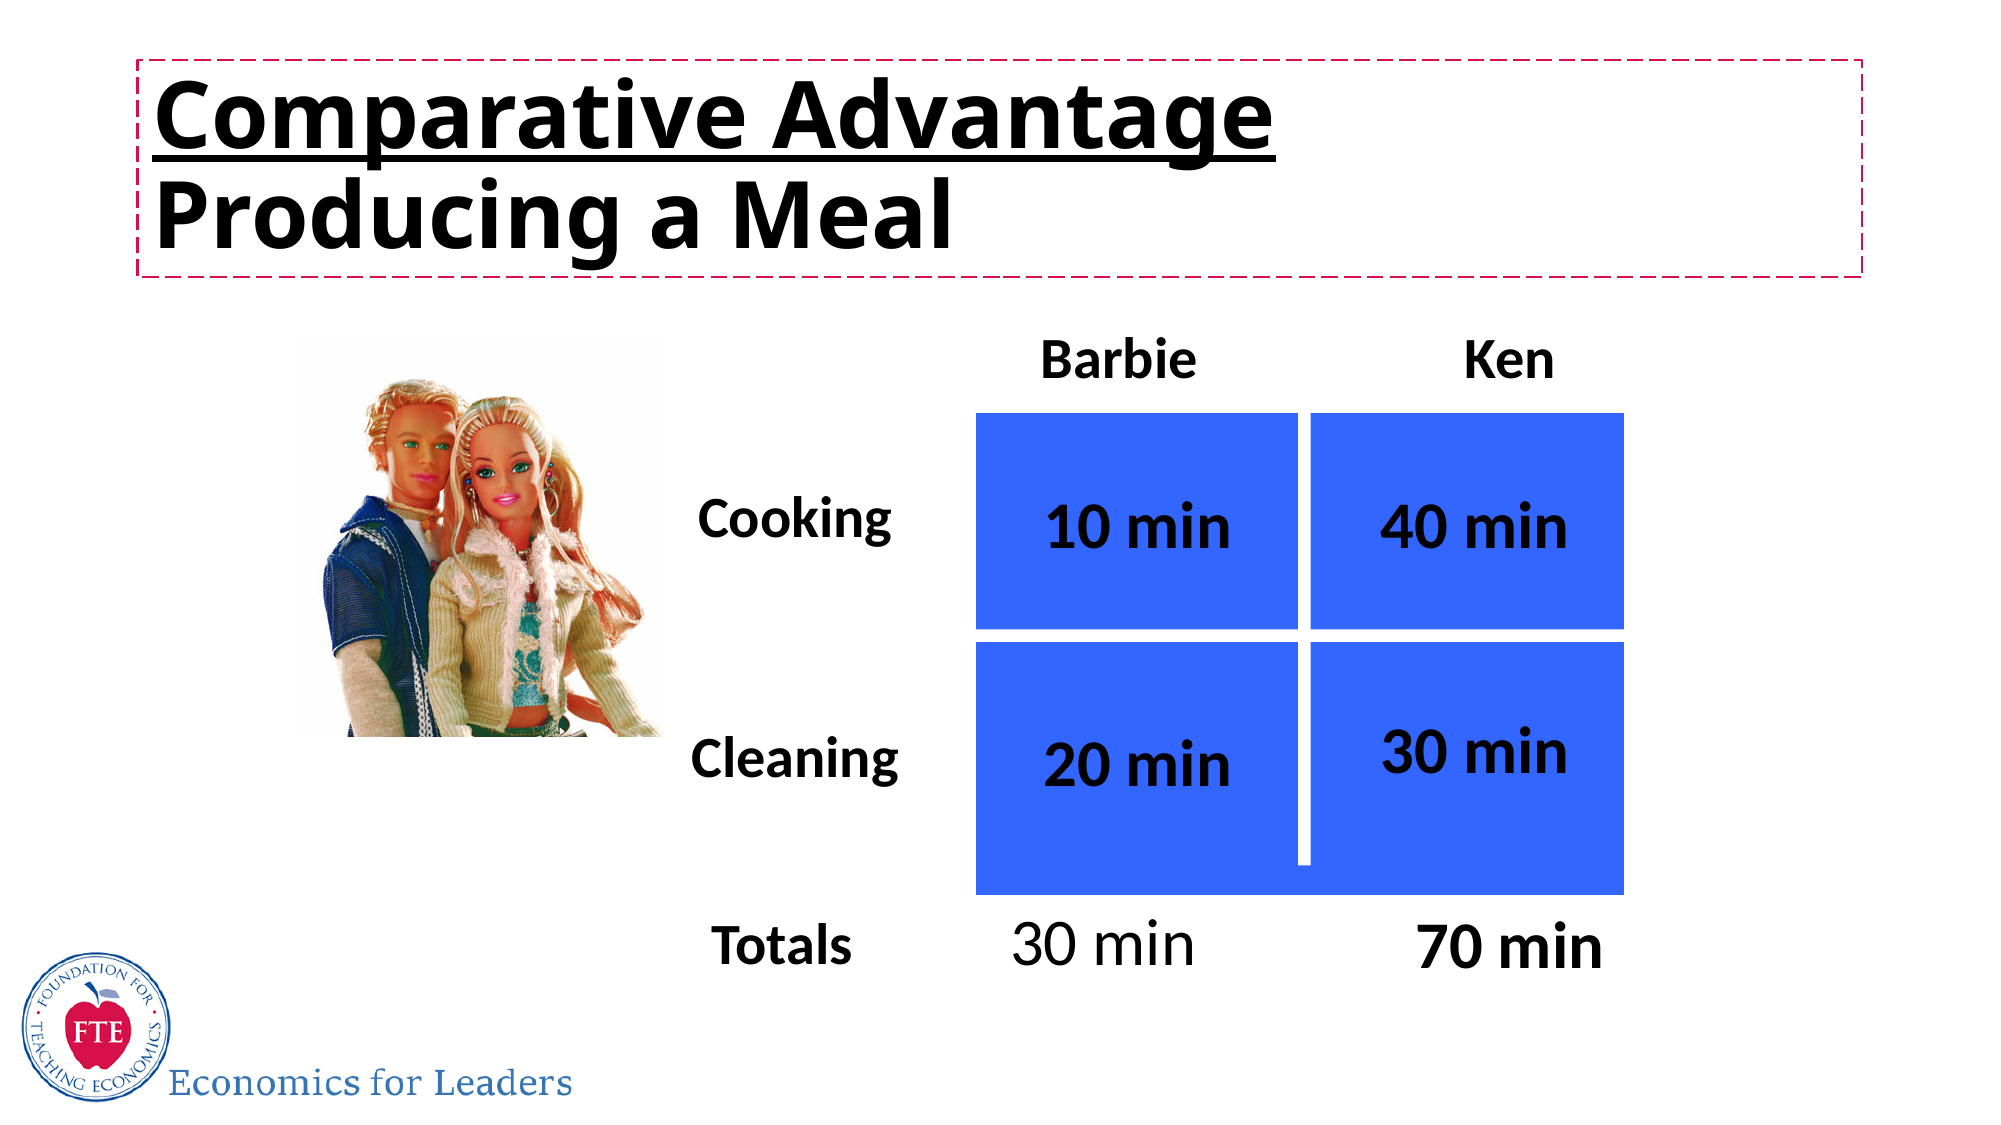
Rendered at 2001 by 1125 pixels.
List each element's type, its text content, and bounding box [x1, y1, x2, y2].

text_box 40 min [1366, 474, 1585, 570]
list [299, 337, 663, 737]
text_box Ken [1449, 312, 1571, 397]
text_box 20 min [1028, 712, 1248, 807]
text_box Barbie [1026, 312, 1213, 397]
text_box [975, 636, 1625, 897]
text_box 30 min [1366, 699, 1585, 795]
picture [15, 946, 579, 1105]
title Comparative Advantage Producing a Meal [136, 59, 1863, 278]
text_box Cleaning [676, 711, 914, 797]
text_box 10 min [1028, 474, 1248, 570]
text_box Cooking [683, 471, 908, 557]
text_box [1305, 412, 1625, 635]
text_box Totals [696, 899, 868, 984]
text_box [975, 412, 1304, 635]
text_box 30 min [995, 891, 1212, 986]
text_box 70 min [1400, 894, 1620, 990]
